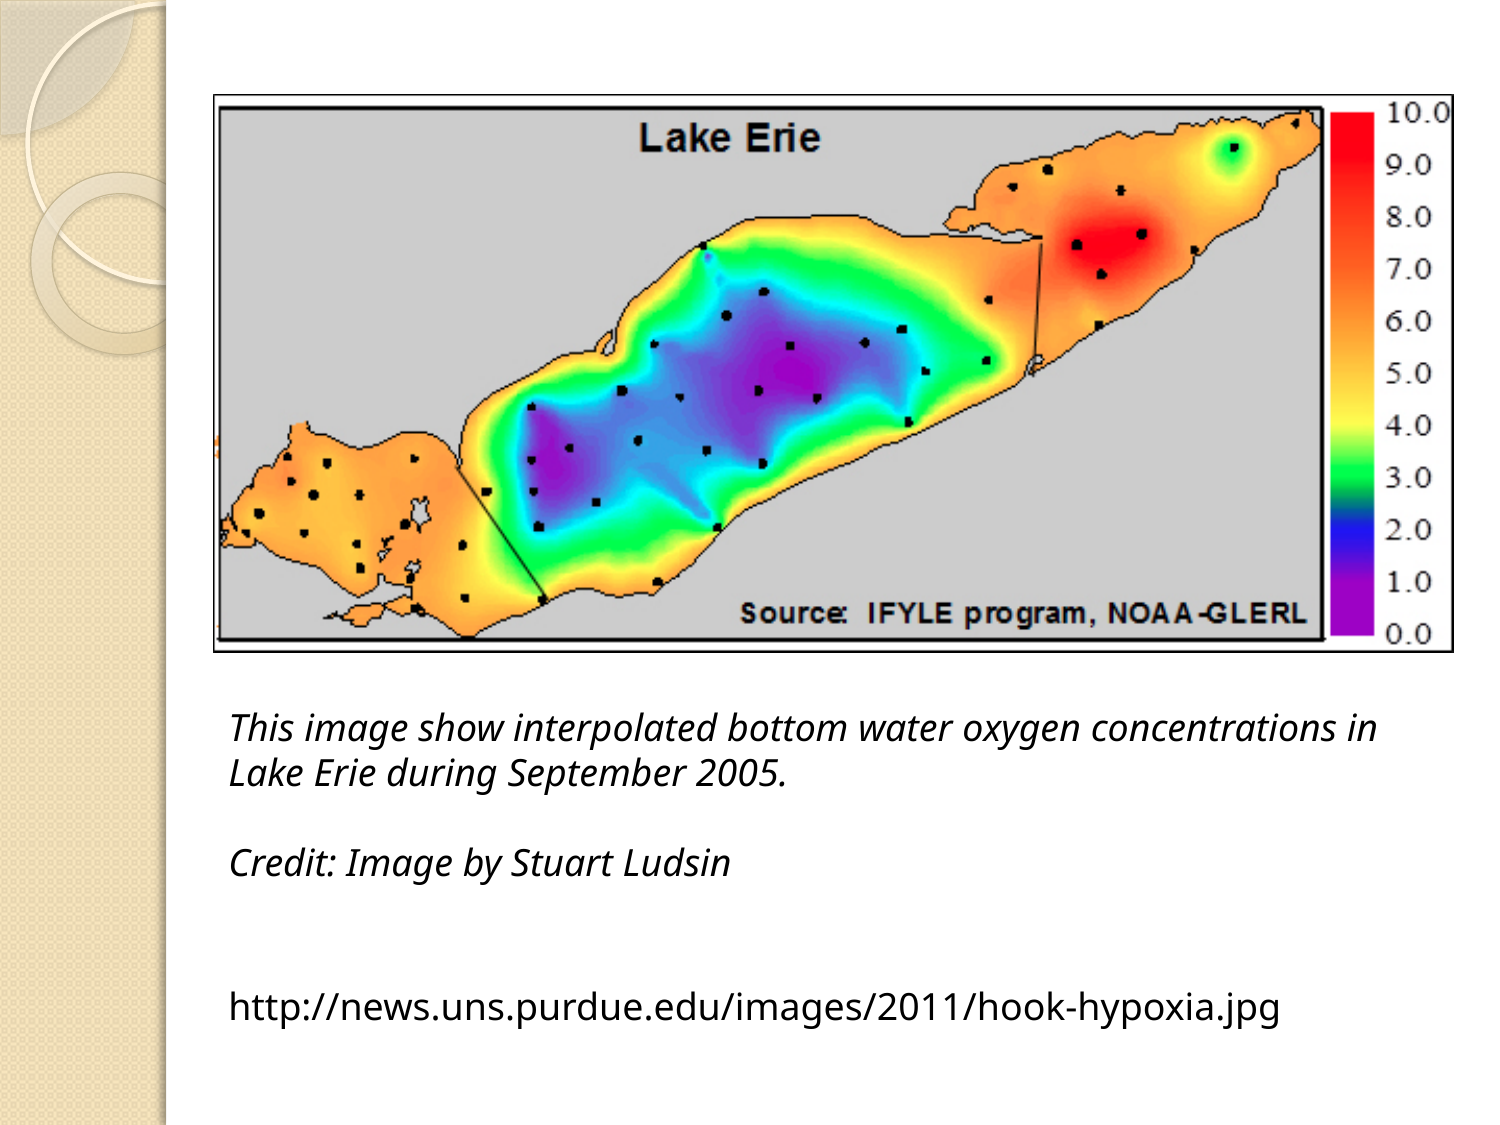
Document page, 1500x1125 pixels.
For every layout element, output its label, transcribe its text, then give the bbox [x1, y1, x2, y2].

text_box http://news.uns.purdue.edu/images/2011/hook-hypoxia.jpg [213, 975, 1393, 1035]
picture [213, 94, 1454, 654]
text_box This image show interpolated bottom water oxygen concentrations in Lake Erie during September 2005. Credit: Image by Stuart Ludsin [213, 696, 1423, 892]
